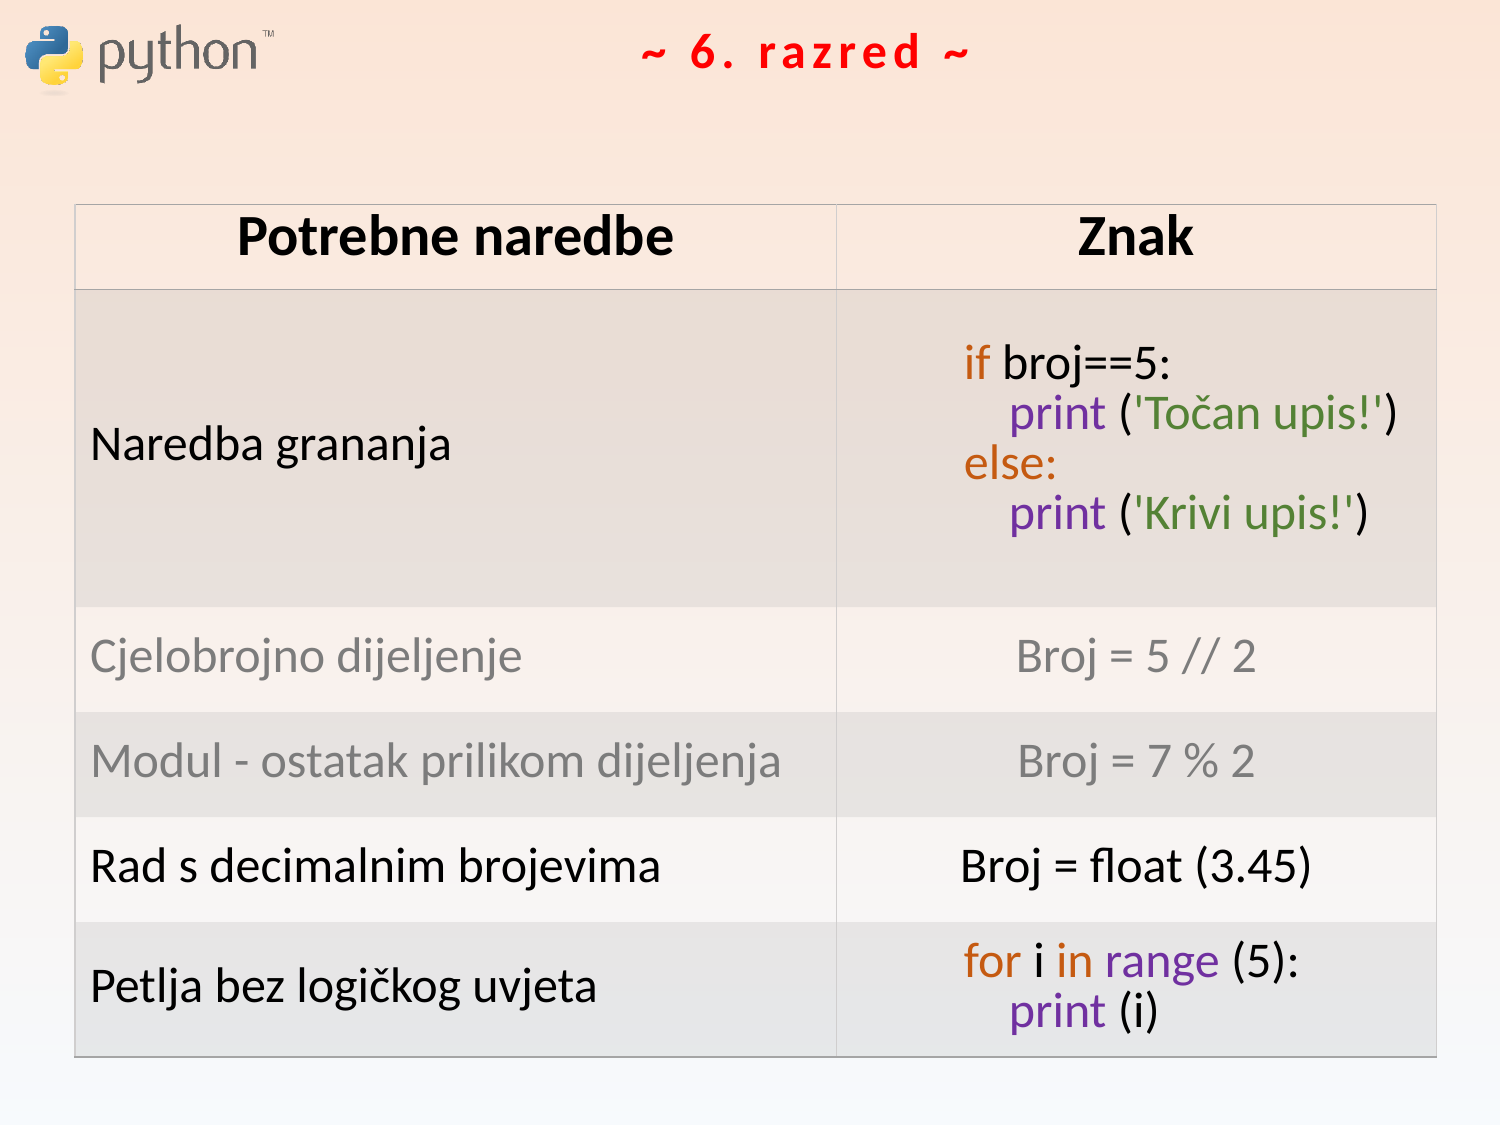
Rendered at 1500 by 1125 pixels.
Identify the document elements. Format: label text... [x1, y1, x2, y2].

text_box ~ 6. razred ~ [275, 10, 1317, 86]
table_cell Petlja bez logičkog uvjeta [76, 922, 836, 1056]
table_cell Cjelobrojno dijeljenje [76, 607, 836, 712]
table_cell Modul - ostatak prilikom dijeljenja [76, 712, 836, 817]
table_header Potrebne naredbe [76, 205, 836, 289]
table_cell Naredba grananja [76, 290, 836, 607]
table_header Znak [837, 205, 1436, 289]
table_cell if broj==5: print ('Točan upis!') else: print ('Krivi upis!') [837, 290, 1436, 607]
table_cell Broj = 5 // 2 [837, 607, 1436, 712]
table_cell for i in range (5): print (i) [837, 922, 1436, 1056]
table_cell Rad s decimalnim brojevima [76, 817, 836, 922]
table_cell Broj = float (3.45) [837, 817, 1436, 922]
picture [22, 22, 276, 98]
table_cell Broj = 7 % 2 [837, 712, 1436, 817]
